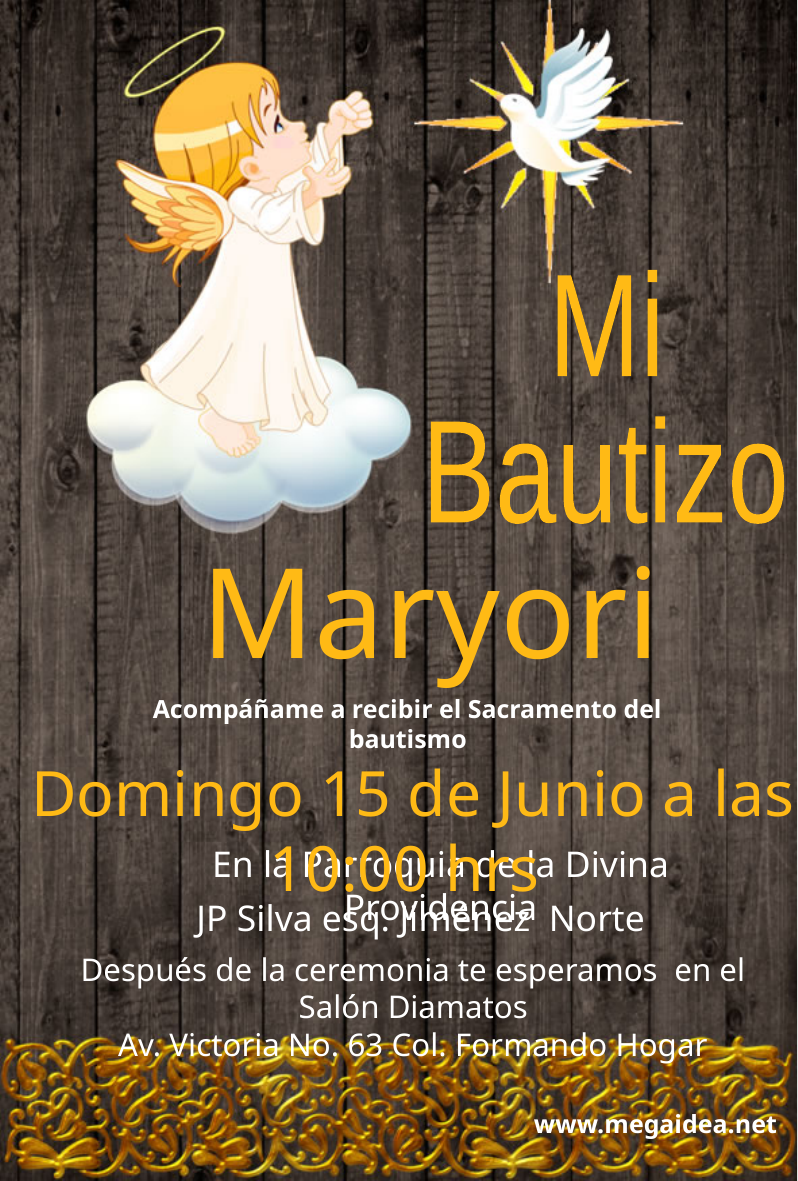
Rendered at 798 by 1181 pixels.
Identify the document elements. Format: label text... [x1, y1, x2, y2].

text_box En la Parroquia de la Divina Providencia [169, 912, 713, 935]
text_box Acompáñame a recibir el Sacramento del bautismo [115, 686, 701, 761]
text_box Maryori [142, 526, 719, 692]
text_box JP Silva esq. Jiménez Norte [172, 935, 669, 946]
text_box Después de la ceremonia te esperamos en el Salón Diamatos Av. Victoria No. 63 Col. Formando Hogar [63, 942, 764, 1070]
picture [0, 0, 798, 1181]
text_box www.megaidea.net [519, 1101, 792, 1146]
text_box Domingo 15 de Junio a las 10:00 hrs [5, 746, 798, 912]
